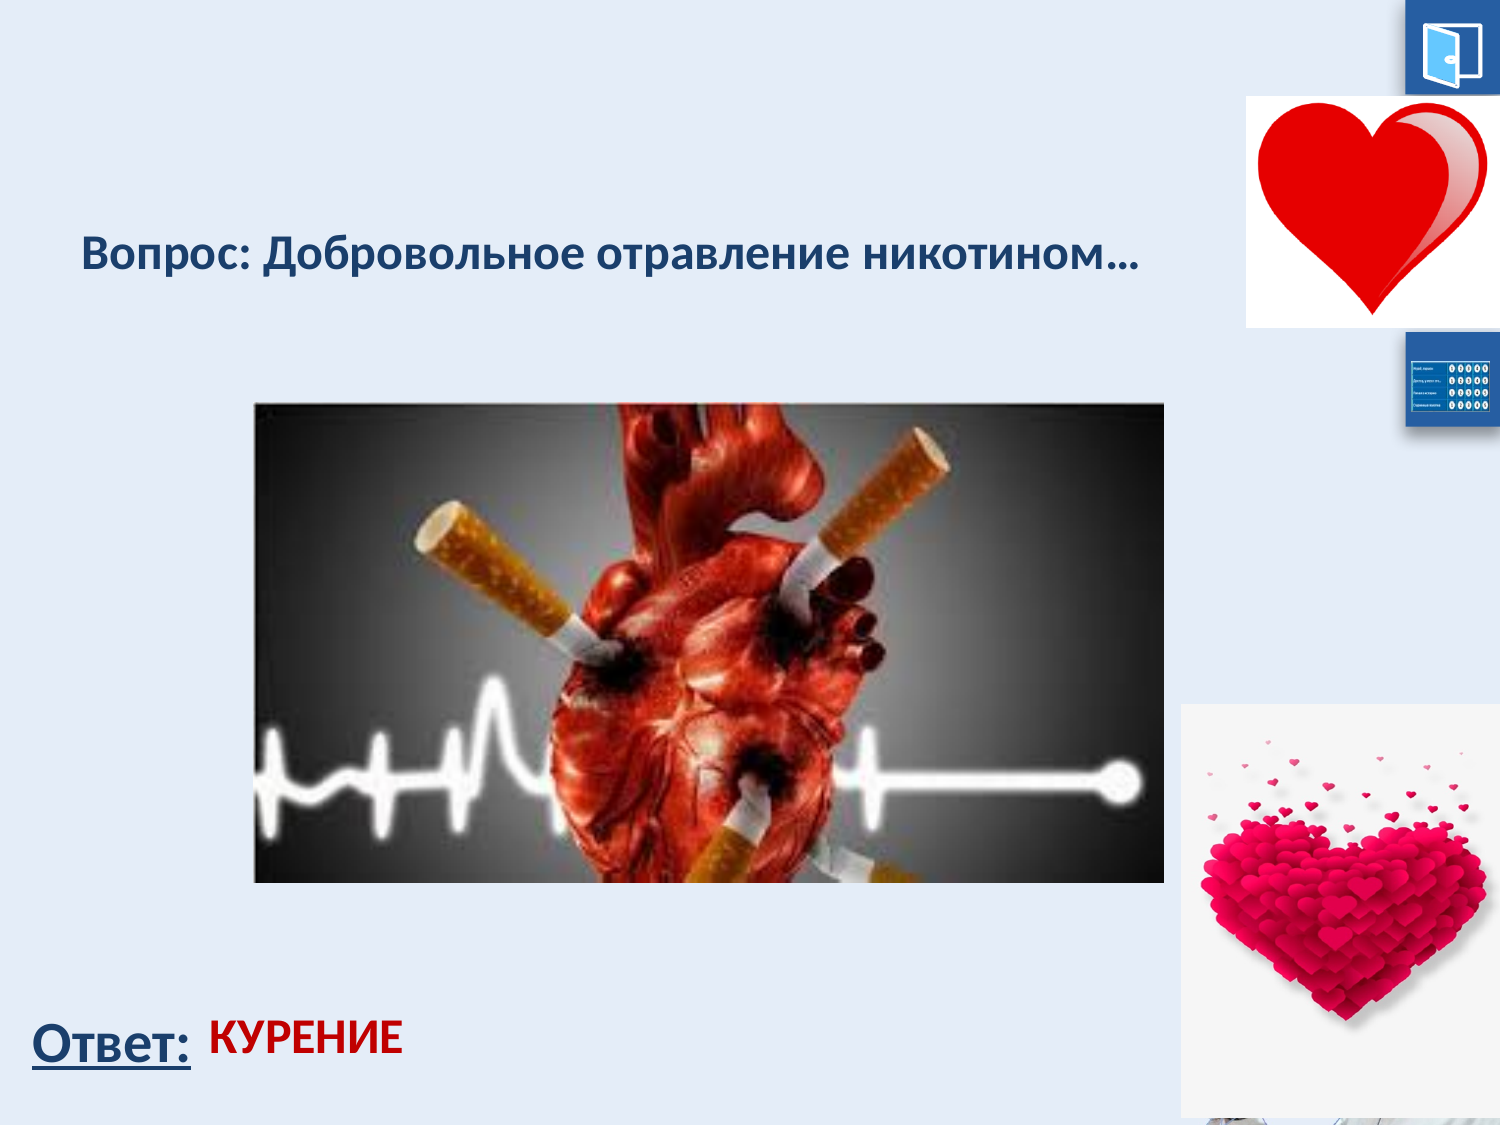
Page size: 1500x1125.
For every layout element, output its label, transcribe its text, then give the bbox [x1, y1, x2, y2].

picture [1180, 703, 1500, 1125]
picture [253, 402, 1164, 883]
text_box КУРЕНИЕ [194, 996, 1175, 1072]
picture [1411, 361, 1490, 412]
text_box [39, 997, 197, 1084]
text_box Вопрос: Добровольное отравление никотином… [0, 211, 1226, 287]
picture [1246, 95, 1500, 329]
